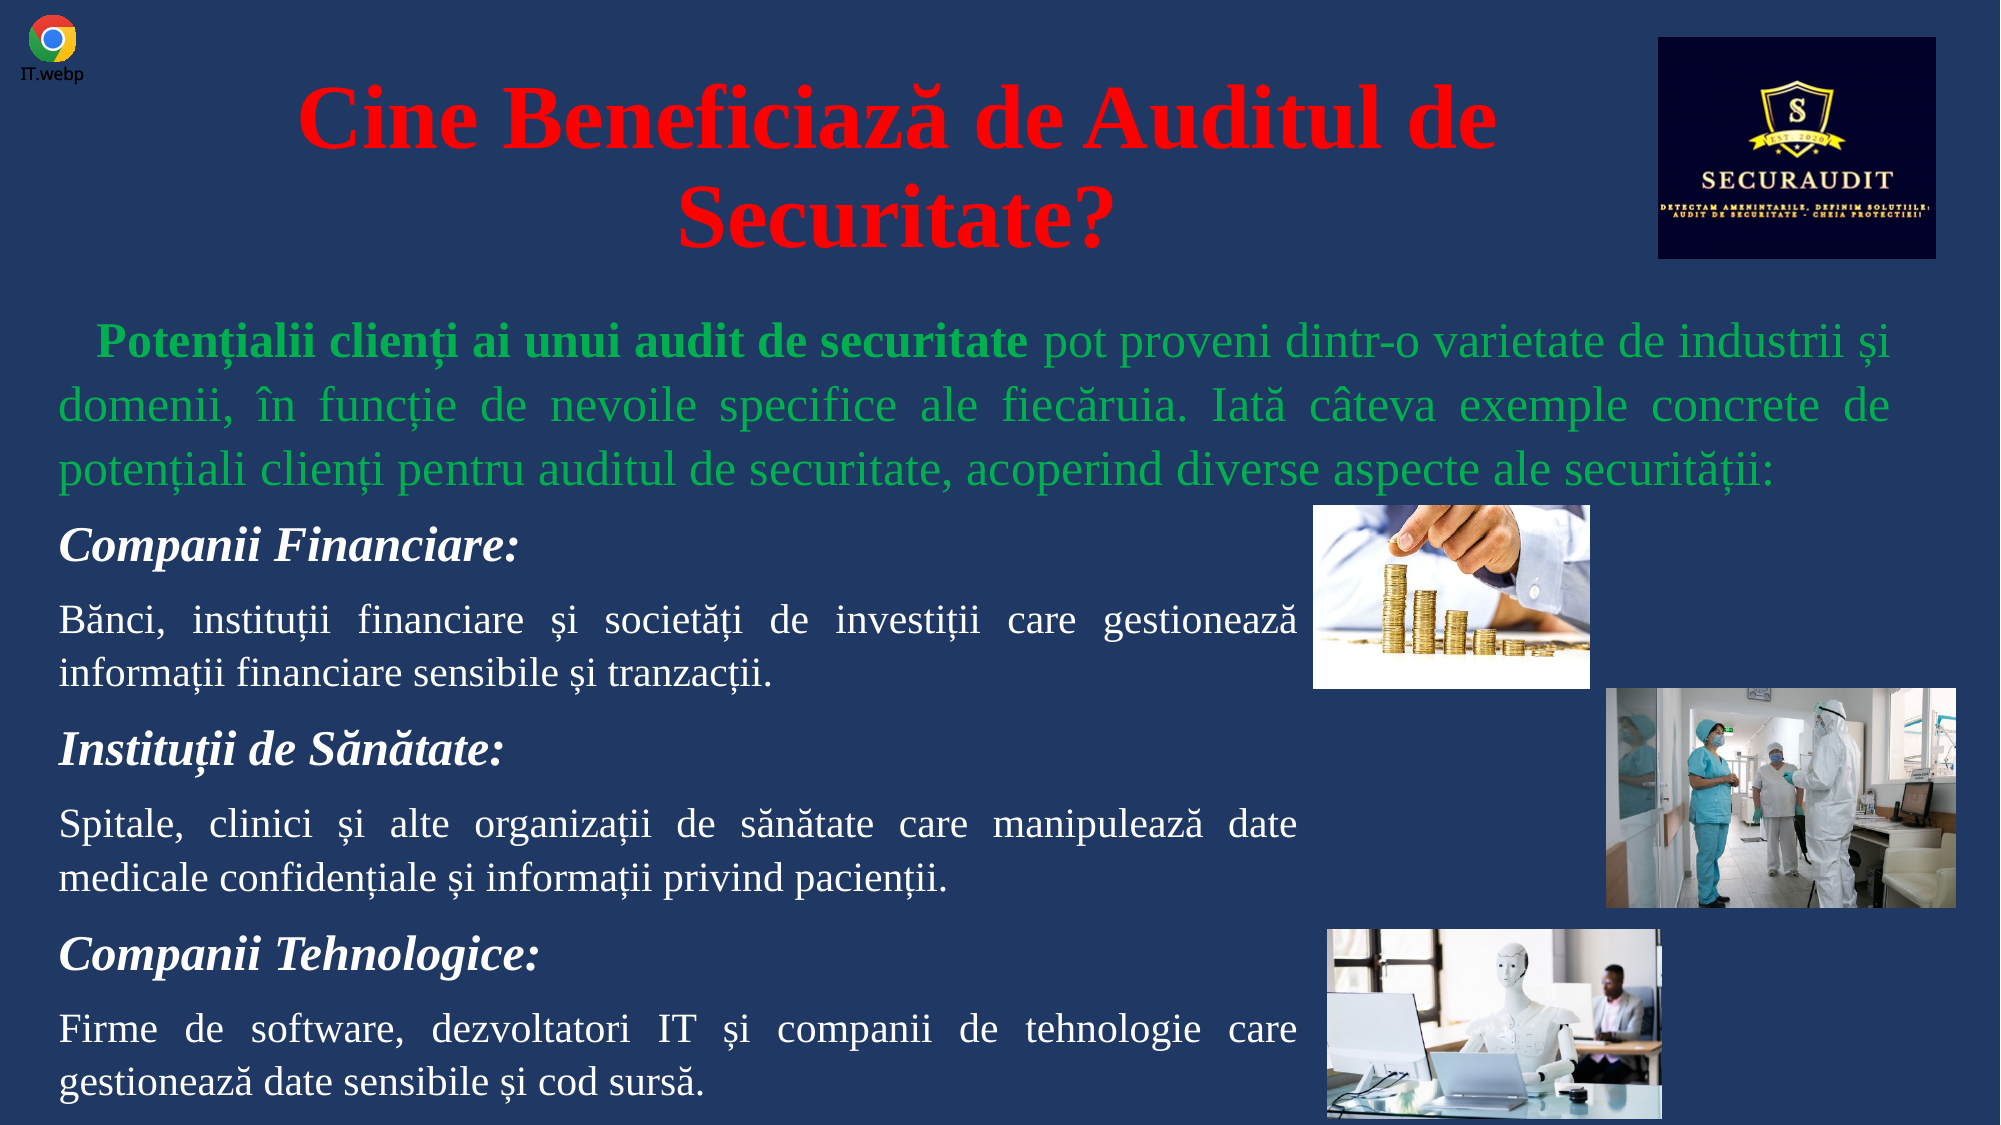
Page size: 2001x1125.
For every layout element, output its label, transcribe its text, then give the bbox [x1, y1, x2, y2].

title Cine Beneficiază de Auditul de Securitate? [137, 59, 1659, 278]
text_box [15, 15, 90, 94]
picture [1313, 505, 1590, 689]
text_box Potențialii clienți ai unui audit de securitate pot proveni dintr-o varietate de industrii și domenii, în funcție de nevoile specifice ale fiecăruia. Iată câteva exemple concrete de potențiali clienți pentru auditul de securitate, acoperind diverse aspecte ale securității: [43, 295, 1908, 503]
picture [1606, 688, 1956, 908]
text_box Companii Financiare: Bănci, instituții financiare și societăți de investiții care gestionează informații financiare sensibile și tranzacții. Instituții de Sănătate: Spitale, clinici și alte organizații de sănătate care manipulează date medicale confidențiale și informații privind pacienții. Companii Tehnologice: Firme de software, dezvoltatori IT și companii de tehnologie care gestionează date sensibile și cod sursă. [43, 499, 1314, 1112]
picture [1658, 37, 1936, 259]
picture [1327, 929, 1662, 1119]
